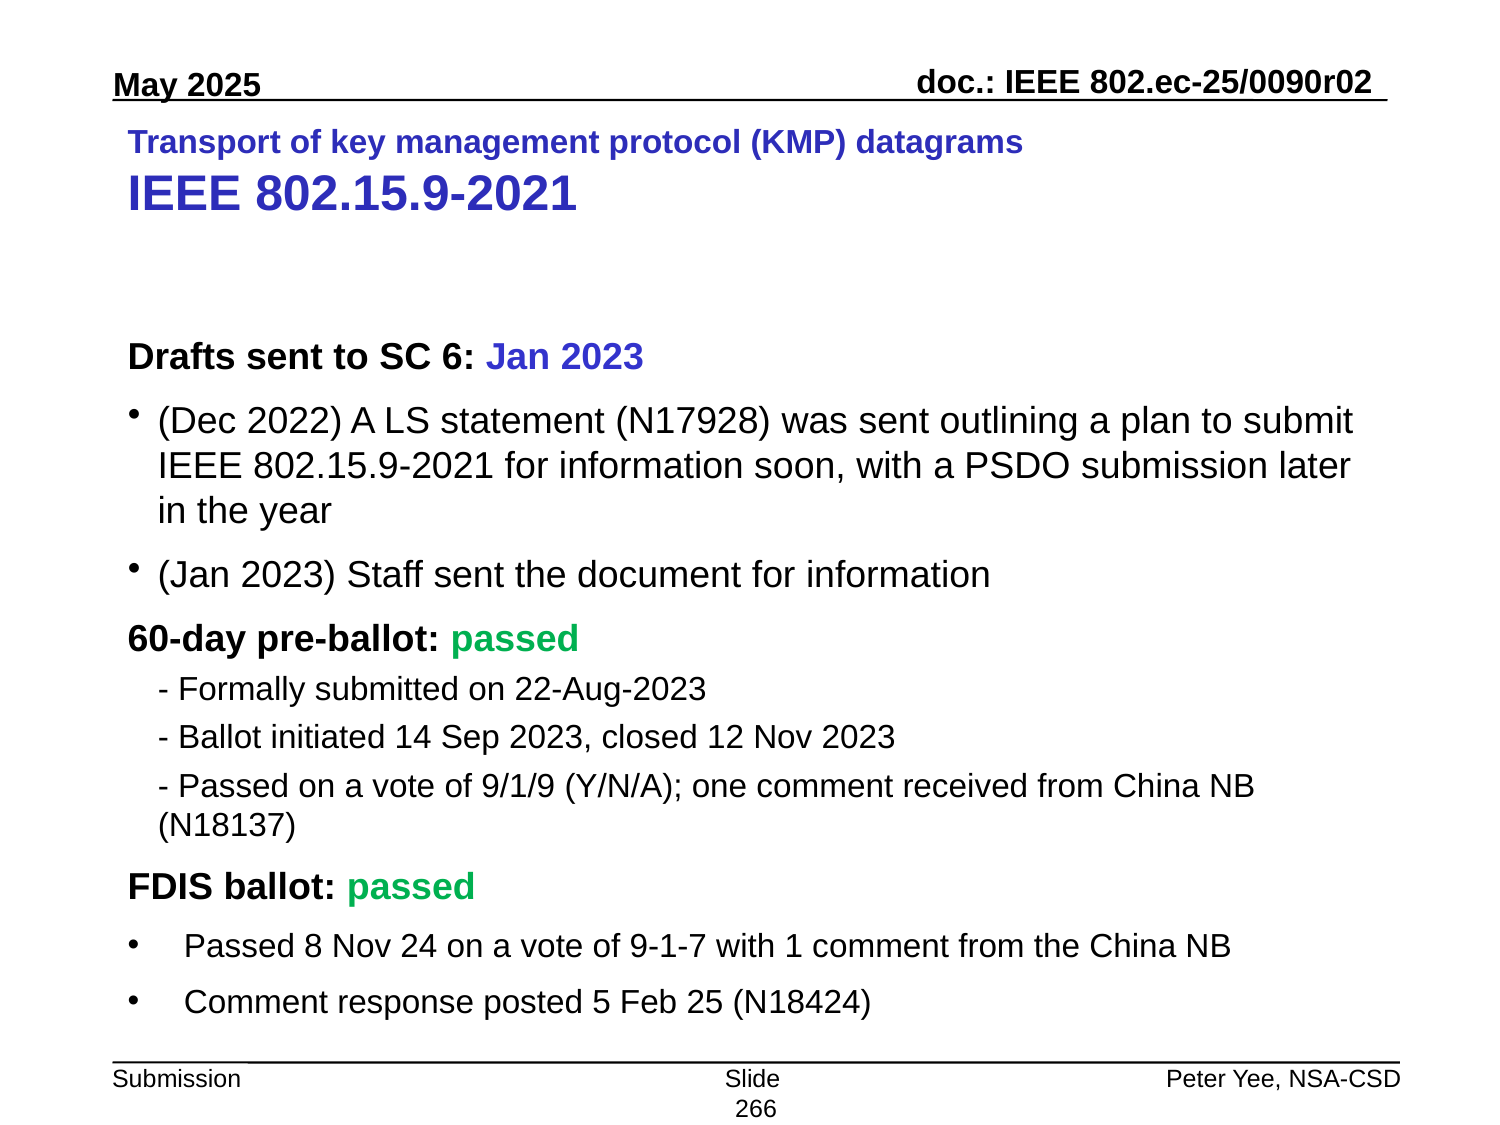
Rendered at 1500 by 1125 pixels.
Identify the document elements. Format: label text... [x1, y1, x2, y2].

title Transport of key management protocol (KMP) datagrams IEEE 802.15.9-2021 [112, 112, 1388, 288]
list Drafts sent to SC 6: Jan 2023 (Dec 2022) A LS statement (N17928) was sent outlining a plan to submit IEEE 802.15.9-2021 for information soon, with a PSDO submission later in the year (Jan 2023) Staff sent the document for information 60-day pre-ballot: passed - Formally submitted on 22-Aug-2023 - Ballot initiated 14 Sep 2023, closed 12 Nov 2023 - Passed on a vote of 9/1/9 (Y/N/A); one comment received from China NB (N18137) FDIS ballot: passed Passed 8 Nov 24 on a vote of 9-1-7 with 1 comment from the China NB Comment response posted 5 Feb 25 (N18424) [112, 324, 1388, 1000]
slide_number Slide 266 [709, 1061, 803, 1093]
footer Peter Yee, NSA-CSD [1164, 1061, 1402, 1093]
